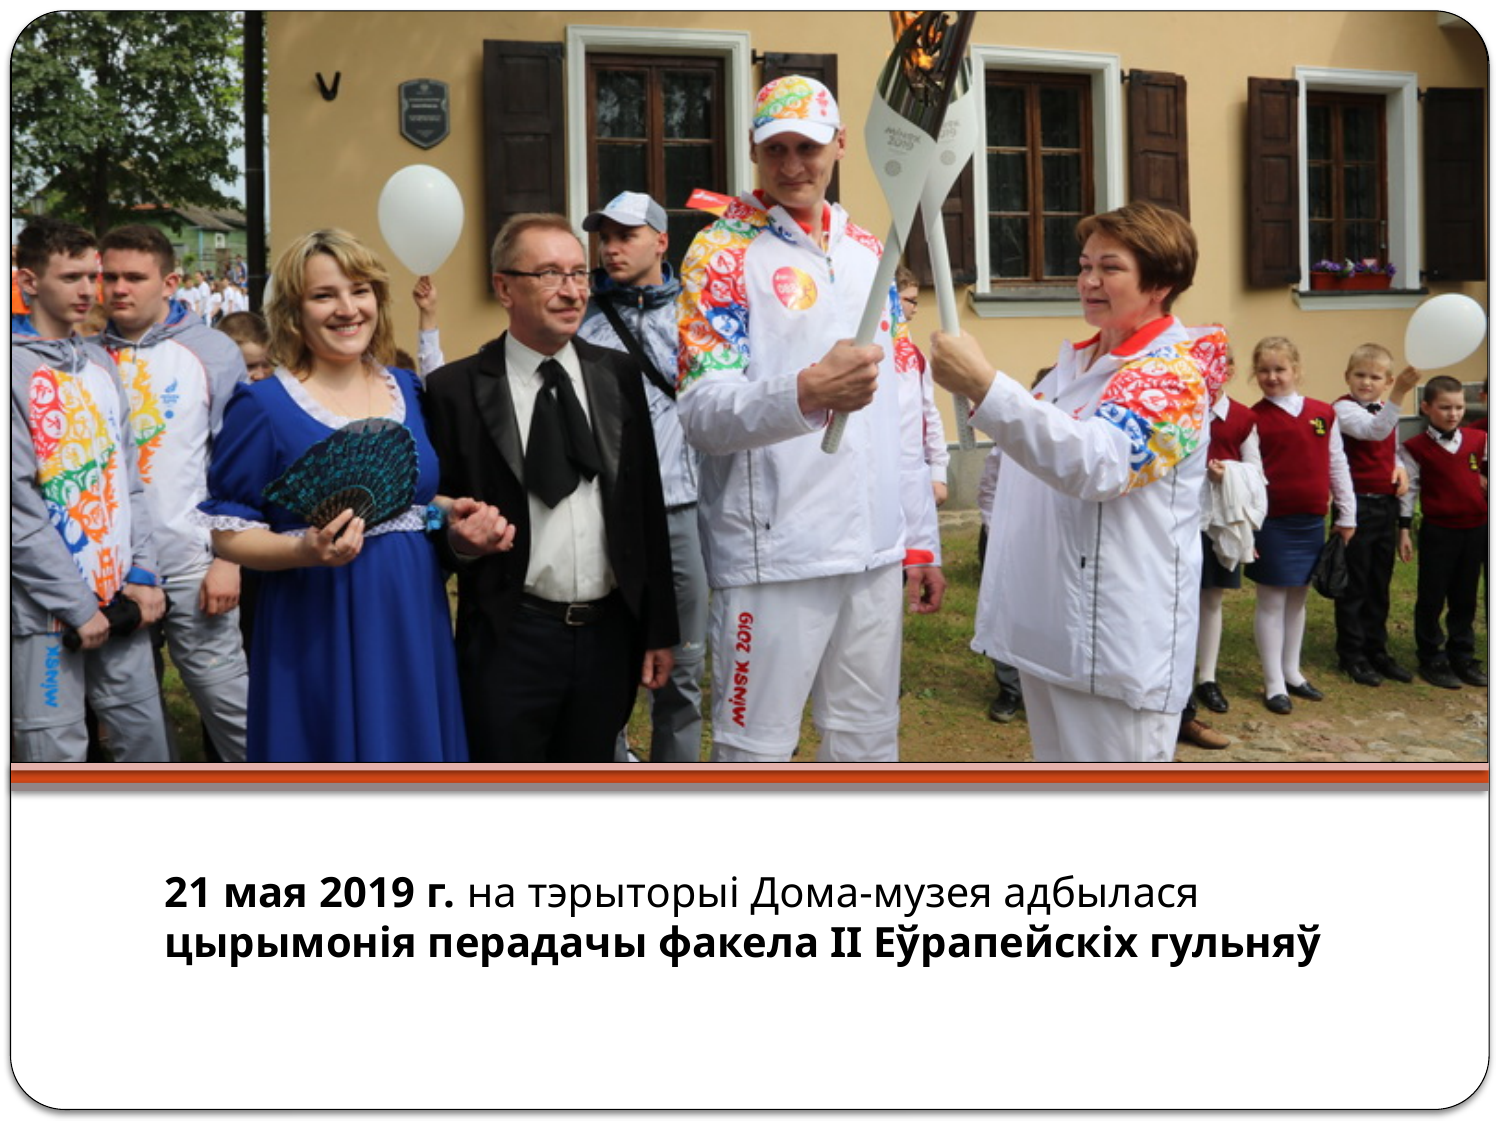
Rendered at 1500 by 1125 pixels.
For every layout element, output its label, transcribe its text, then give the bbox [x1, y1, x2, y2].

title 21 мая 2019 г. на тэрыторыі Дома-музея адбылася цырымонія перадачы факела ІІ Еўрапейскіх гульняў [150, 832, 1350, 1008]
picture [10, 10, 1489, 763]
